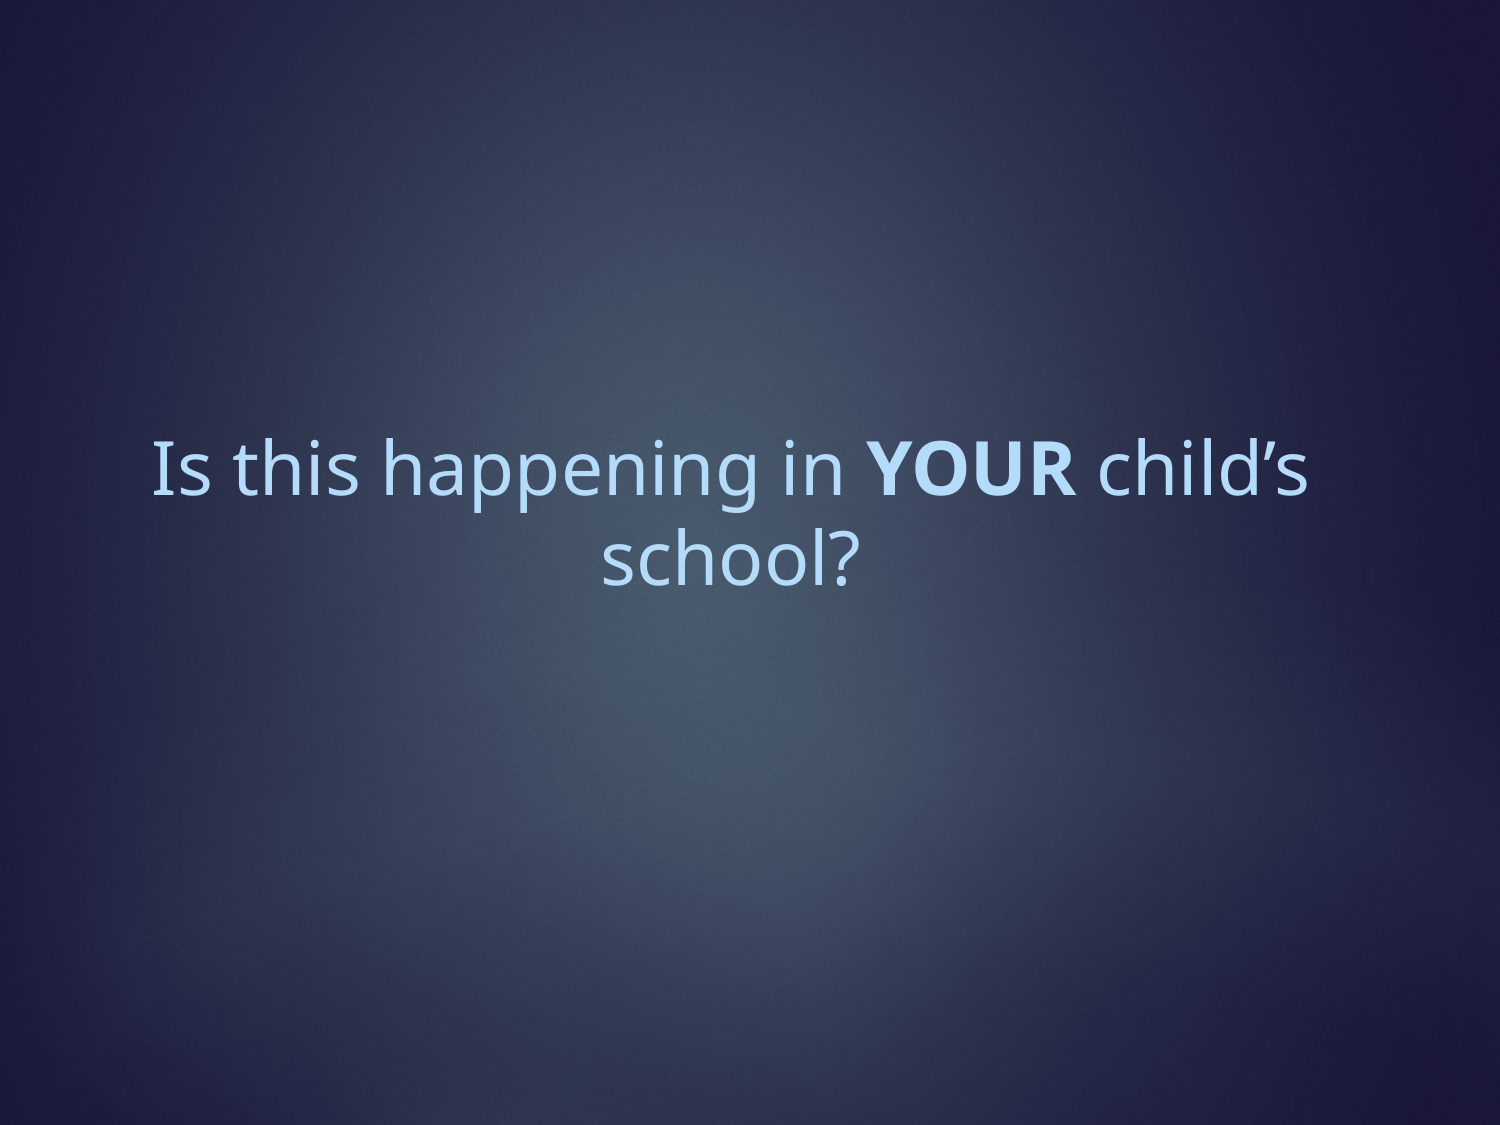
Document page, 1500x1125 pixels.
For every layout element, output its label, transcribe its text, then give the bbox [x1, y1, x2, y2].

title Is this happening in YOUR child’s school? [99, 350, 1363, 609]
